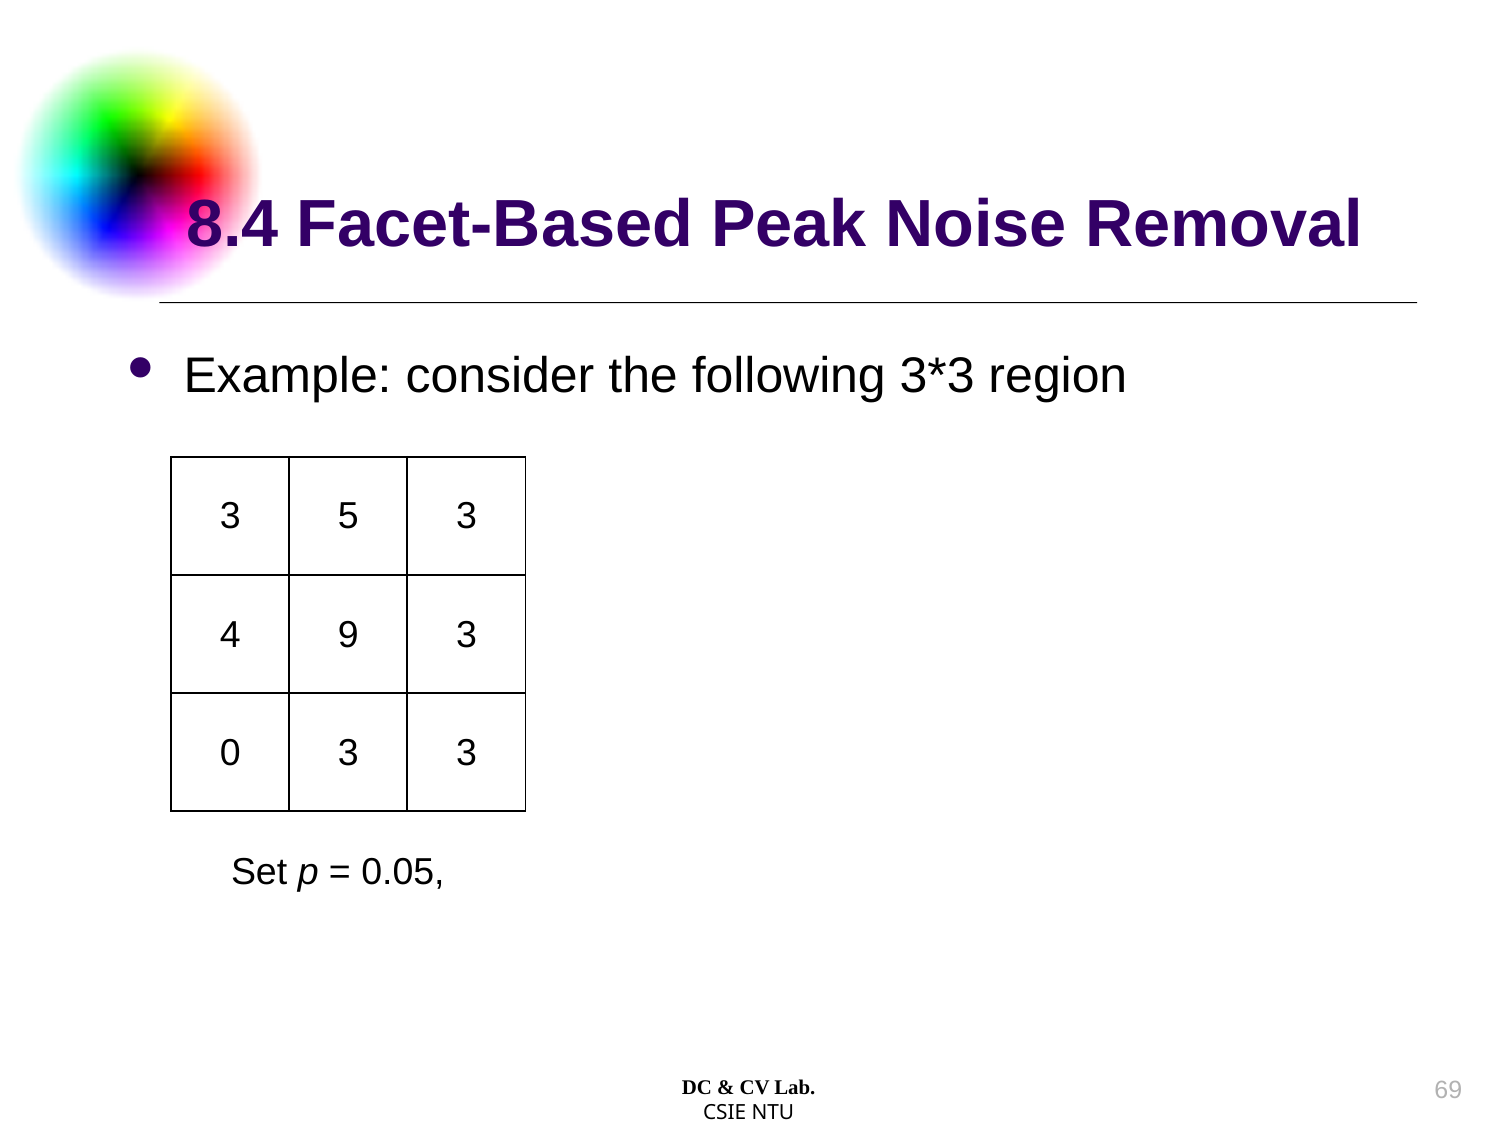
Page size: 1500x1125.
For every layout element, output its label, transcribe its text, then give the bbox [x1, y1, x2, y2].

table_cell 3 [408, 694, 525, 810]
table_cell 3 [290, 694, 406, 810]
table_cell 9 [290, 576, 406, 692]
title 8.4 Facet-Based Peak Noise Removal [171, 54, 1500, 268]
table_header 3 [172, 458, 288, 574]
picture [0, 42, 272, 318]
slide_number 68 [1139, 1058, 1478, 1119]
table_header 3 [408, 458, 525, 574]
table_cell 0 [172, 694, 288, 810]
table_cell 3 [408, 576, 525, 692]
table_header 5 [290, 458, 406, 574]
list Example: consider the following 3*3 region [112, 334, 1463, 443]
footer DC & CV Lab. CSIE NTU [511, 1066, 987, 1125]
table_cell 4 [172, 576, 288, 692]
